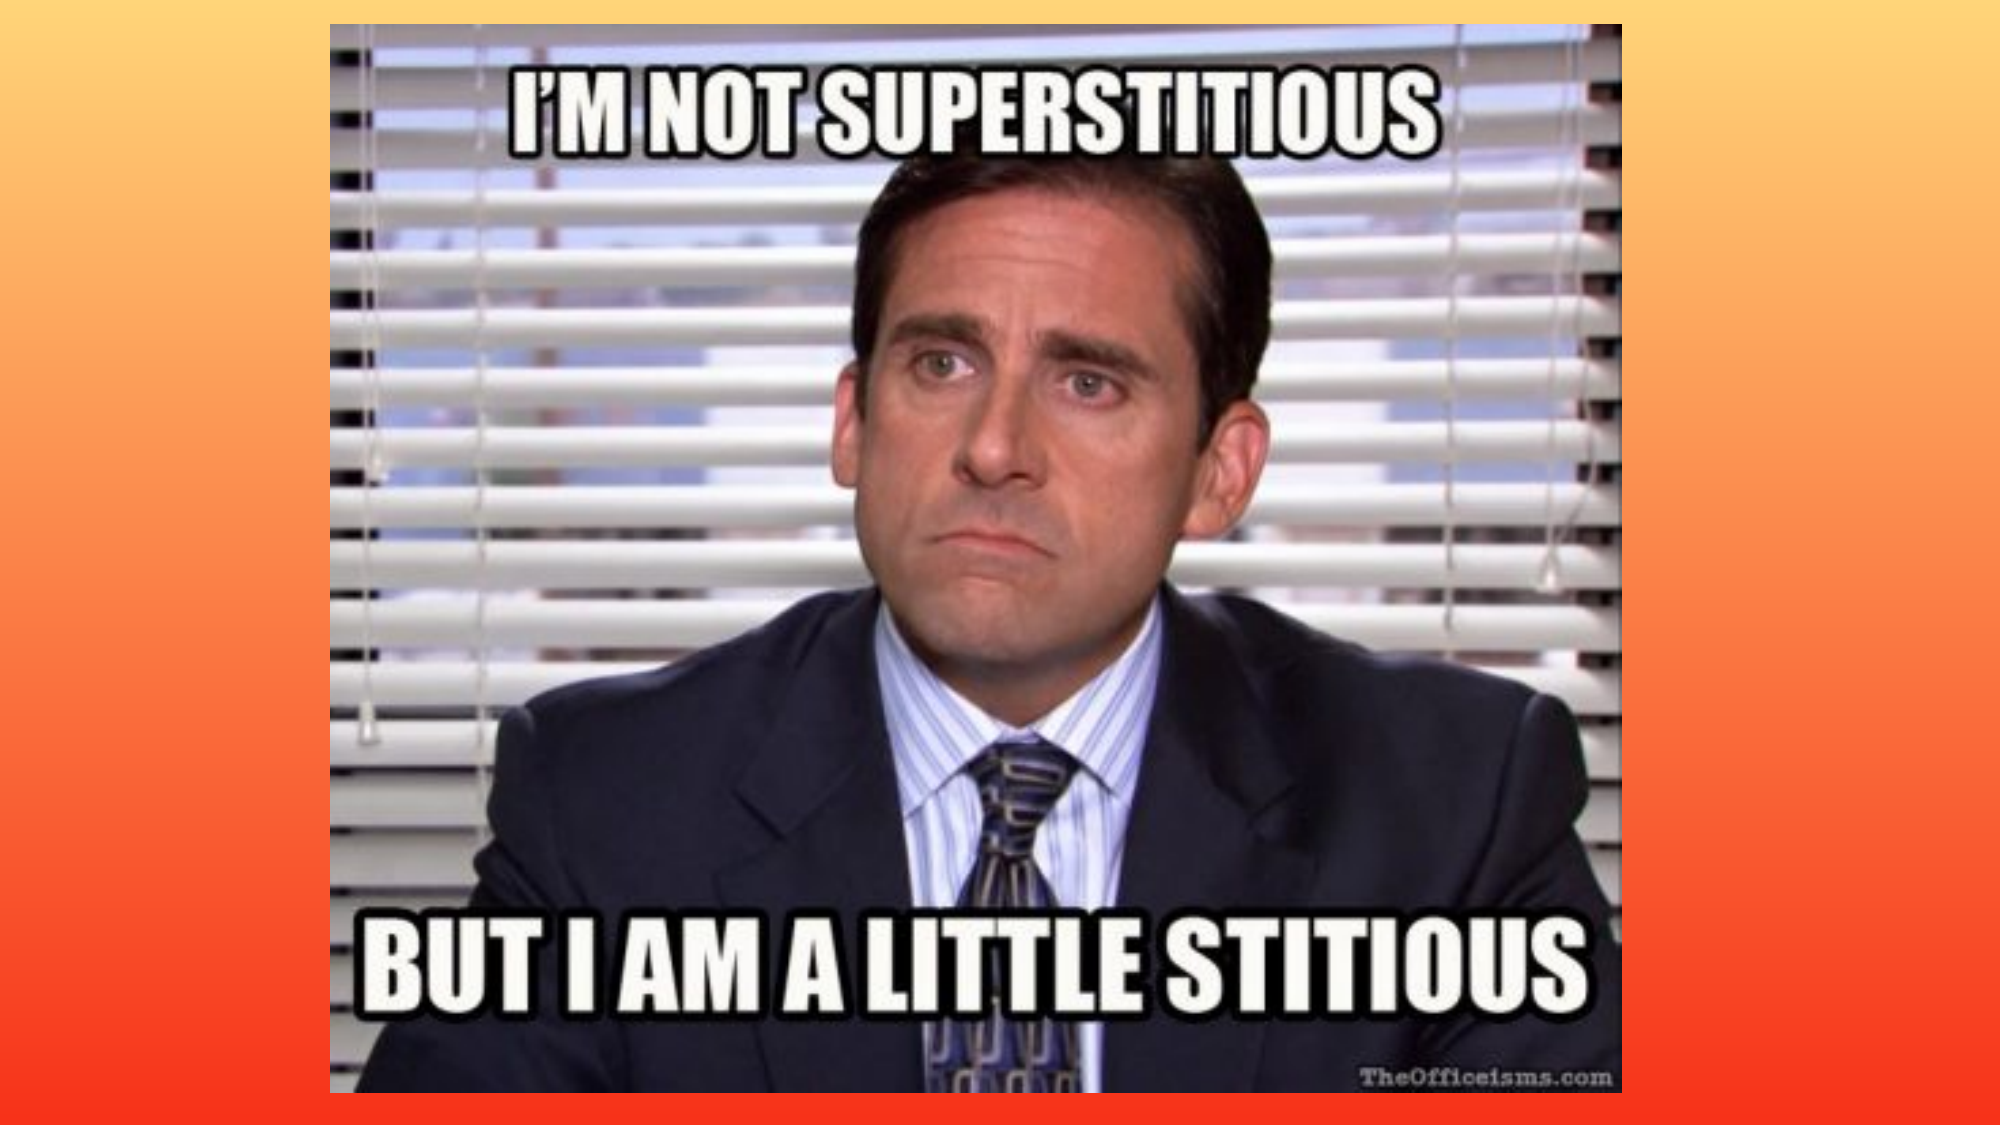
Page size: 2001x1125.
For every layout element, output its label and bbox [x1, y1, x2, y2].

picture [330, 24, 1622, 1093]
